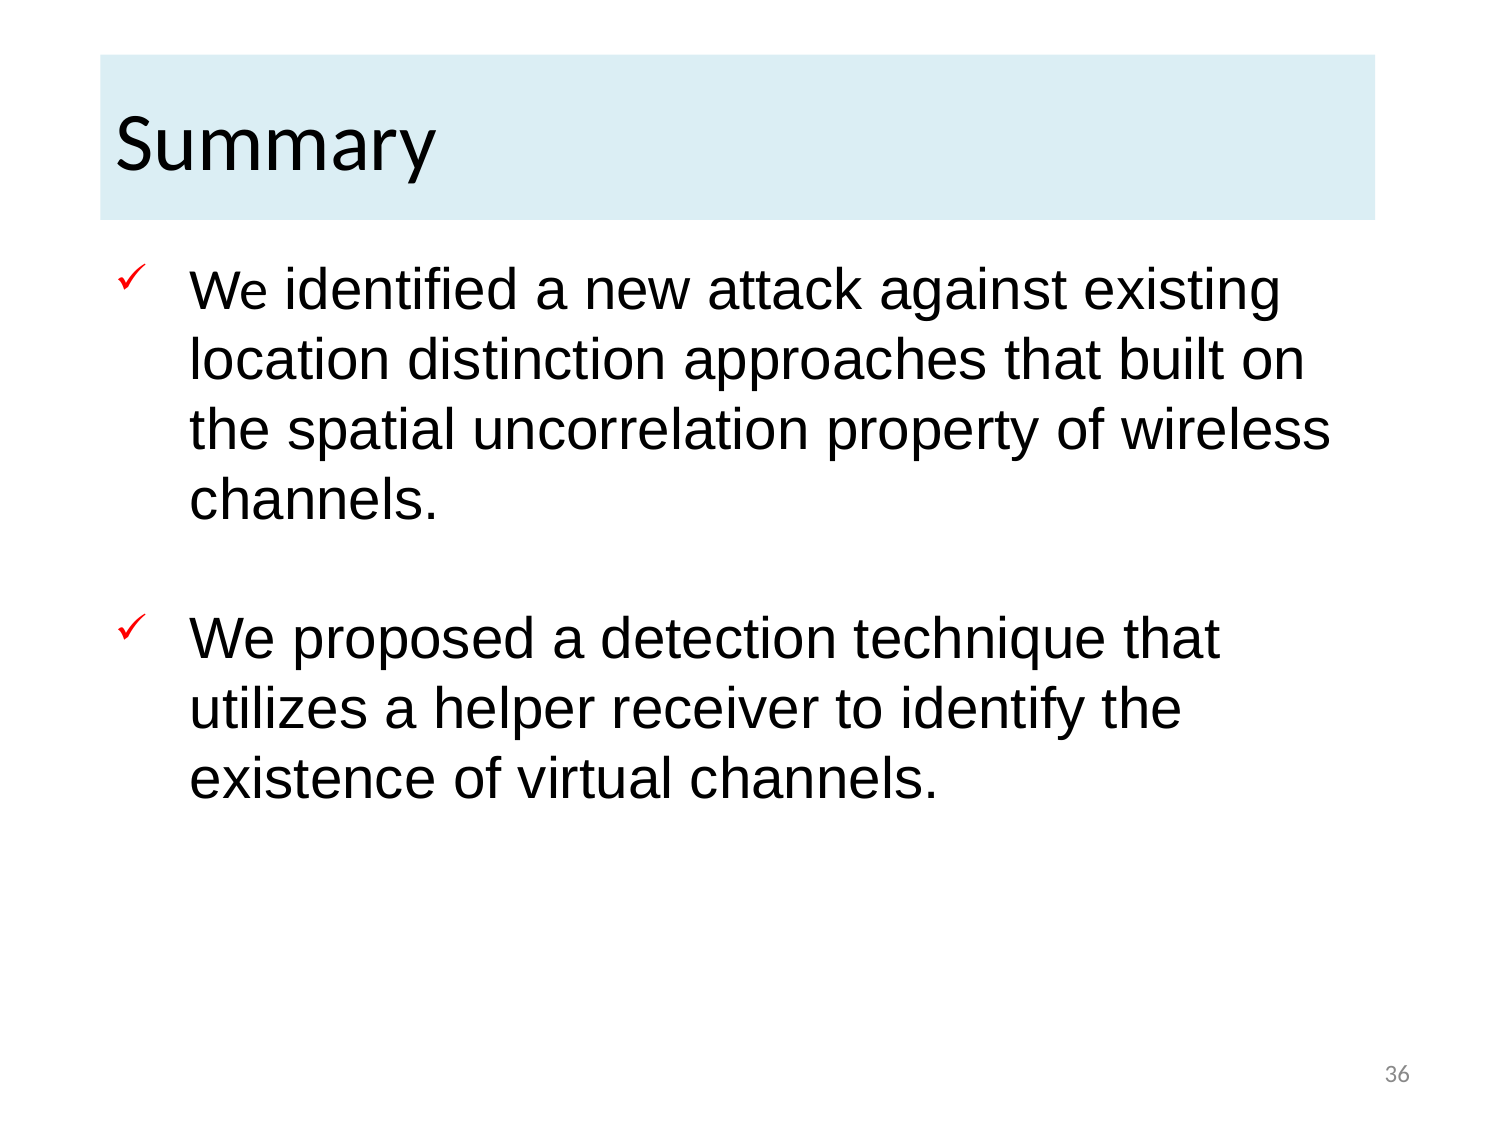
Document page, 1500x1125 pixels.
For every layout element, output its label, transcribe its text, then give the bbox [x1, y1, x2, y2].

title Summary [100, 54, 1376, 220]
slide_number 36 [1074, 1042, 1425, 1103]
text_box We identified a new attack against existing location distinction approaches that built on the spatial uncorrelation property of wireless channels. We proposed a detection technique that utilizes a helper receiver to identify the existence of virtual channels. [100, 243, 1365, 958]
